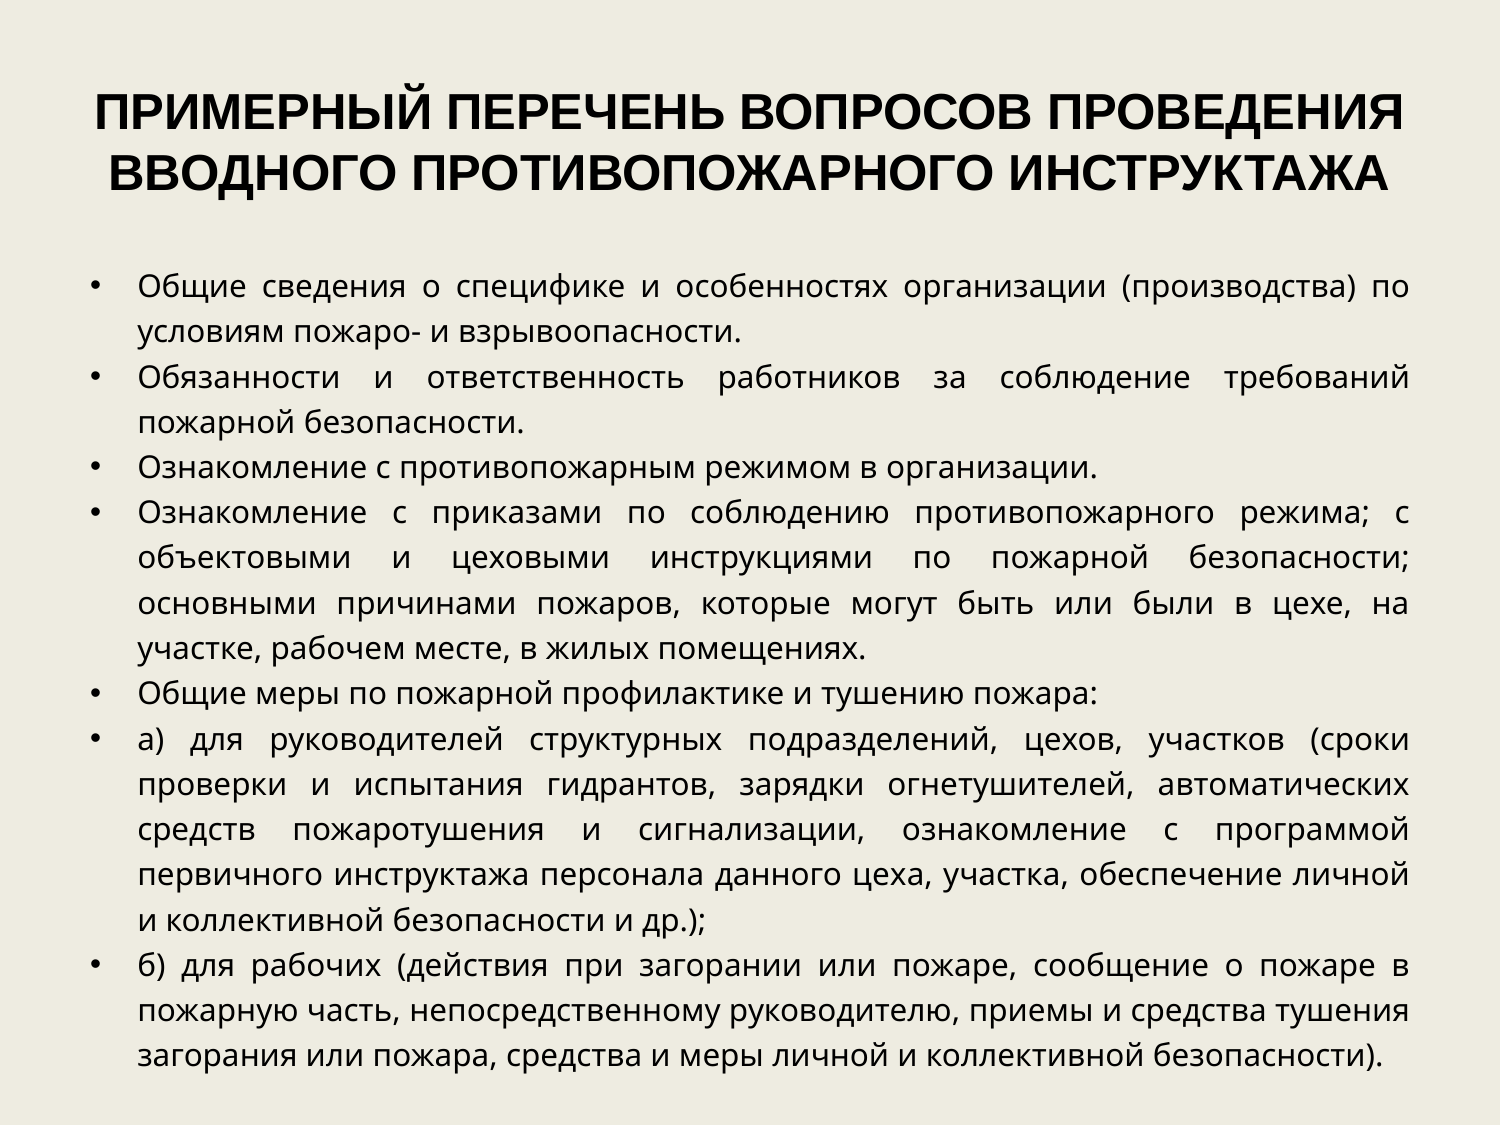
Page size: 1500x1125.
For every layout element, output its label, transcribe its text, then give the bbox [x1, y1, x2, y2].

list Общие сведения о специфике и особенностях организации (производства) по условиям пожаро- и взрывоопасности. Обязанности и ответственность работников за соблюдение требований пожарной безопасности. Ознакомление с противопожарным режимом в организации. Ознакомление с приказами по соблюдению противопожарного режима; с объектовыми и цеховыми инструкциями по пожарной безопасности; основными причинами пожаров, которые могут быть или были в цехе, на участке, рабочем месте, в жилых помещениях. Общие меры по пожарной профилактике и тушению пожара: а) для руководителей структурных подразделений, цехов, участков (сроки проверки и испытания гидрантов, зарядки огнетушителей, автоматических средств пожаротушения и сигнализации, ознакомление с программой первичного инструктажа персонала данного цеха, участка, обеспечение личной и коллективной безопасности и др.); б) для рабочих (действия при загорании или пожаре, сообщение о пожаре в пожарную часть, непосредственному руководителю, приемы и средства тушения загорания или пожара, средства и меры личной и коллективной безопасности). [75, 234, 1425, 1102]
title ПРИМЕРНЫЙ ПЕРЕЧЕНЬ ВОПРОСОВ ПРОВЕДЕНИЯ ВВОДНОГО ПРОТИВОПОЖАРНОГО ИНСТРУКТАЖА [75, 45, 1425, 234]
